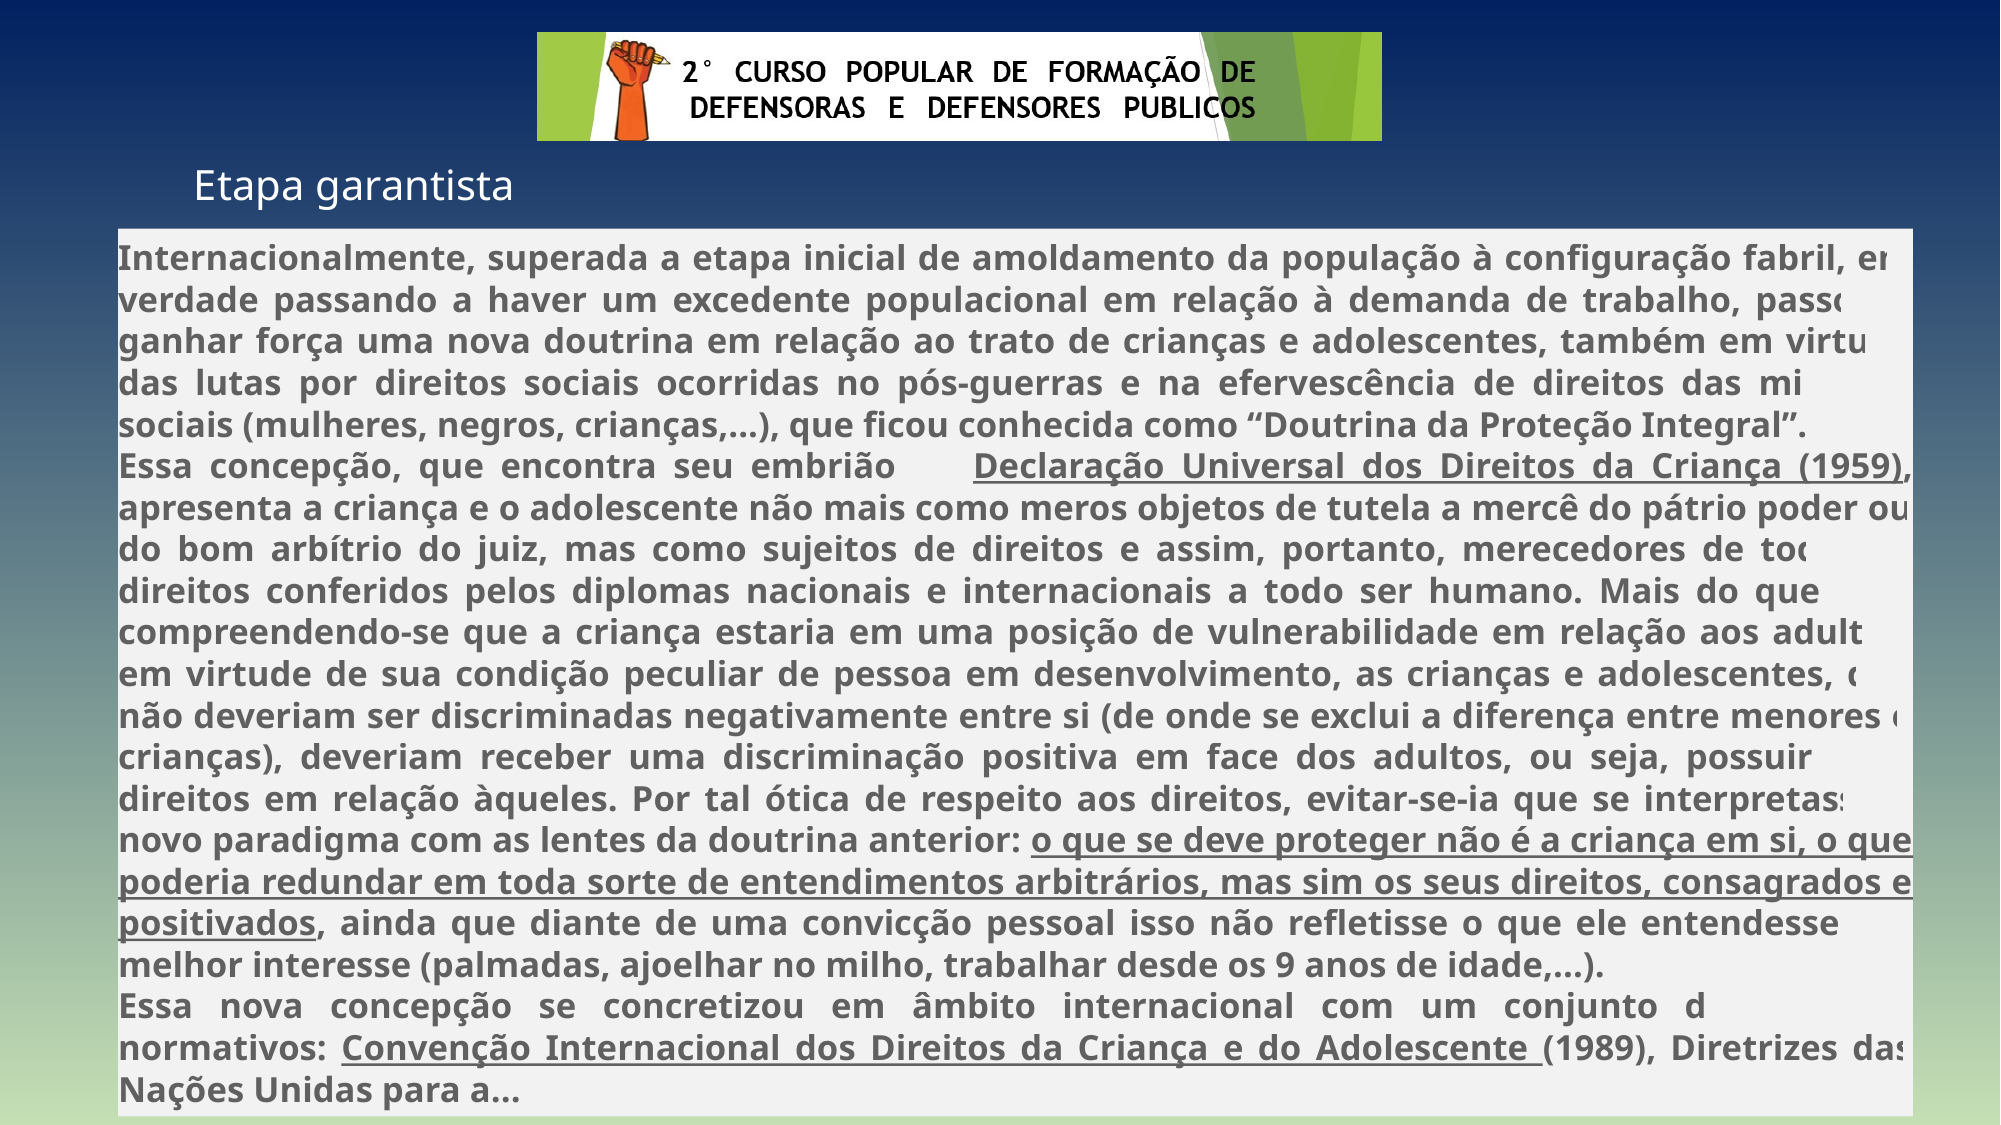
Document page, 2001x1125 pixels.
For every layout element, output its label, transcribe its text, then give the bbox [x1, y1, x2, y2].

text_box Etapa garantista [193, 150, 1807, 216]
text_box Internacionalmente, superada a etapa inicial de amoldamento da população à configuração fabril, em verdade passando a haver um excedente populacional em relação à demanda de trabalho, passou a ganhar força uma nova doutrina em relação ao trato de crianças e adolescentes, também em virtude das lutas por direitos sociais ocorridas no pós-guerras e na efervescência de direitos das minorias sociais (mulheres, negros, crianças,...), que ficou conhecida como “Doutrina da Proteção Integral”. Essa concepção, que encontra seu embrião na Declaração Universal dos Direitos da Criança (1959), apresenta a criança e o adolescente não mais como meros objetos de tutela a mercê do pátrio poder ou do bom arbítrio do juiz, mas como sujeitos de direitos e assim, portanto, merecedores de todos os direitos conferidos pelos diplomas nacionais e internacionais a todo ser humano. Mais do que isso, compreendendo-se que a criança estaria em uma posição de vulnerabilidade em relação aos adultos, em virtude de sua condição peculiar de pessoa em desenvolvimento, as crianças e adolescentes, que não deveriam ser discriminadas negativamente entre si (de onde se exclui a diferença entre menores e crianças), deveriam receber uma discriminação positiva em face dos adultos, ou seja, possuir mais direitos em relação àqueles. Por tal ótica de respeito aos direitos, evitar-se-ia que se interpretasse o novo paradigma com as lentes da doutrina anterior: o que se deve proteger não é a criança em si, o que poderia redundar em toda sorte de entendimentos arbitrários, mas sim os seus direitos, consagrados e positivados, ainda que diante de uma convicção pessoal isso não refletisse o que ele entendesse por melhor interesse (palmadas, ajoelhar no milho, trabalhar desde os 9 anos de idade,...). Essa nova concepção se concretizou em âmbito internacional com um conjunto de diplomas normativos: Convenção Internacional dos Direitos da Criança e do Adolescente (1989), Diretrizes das Nações Unidas para a... [118, 228, 1913, 1117]
picture [537, 32, 1382, 141]
